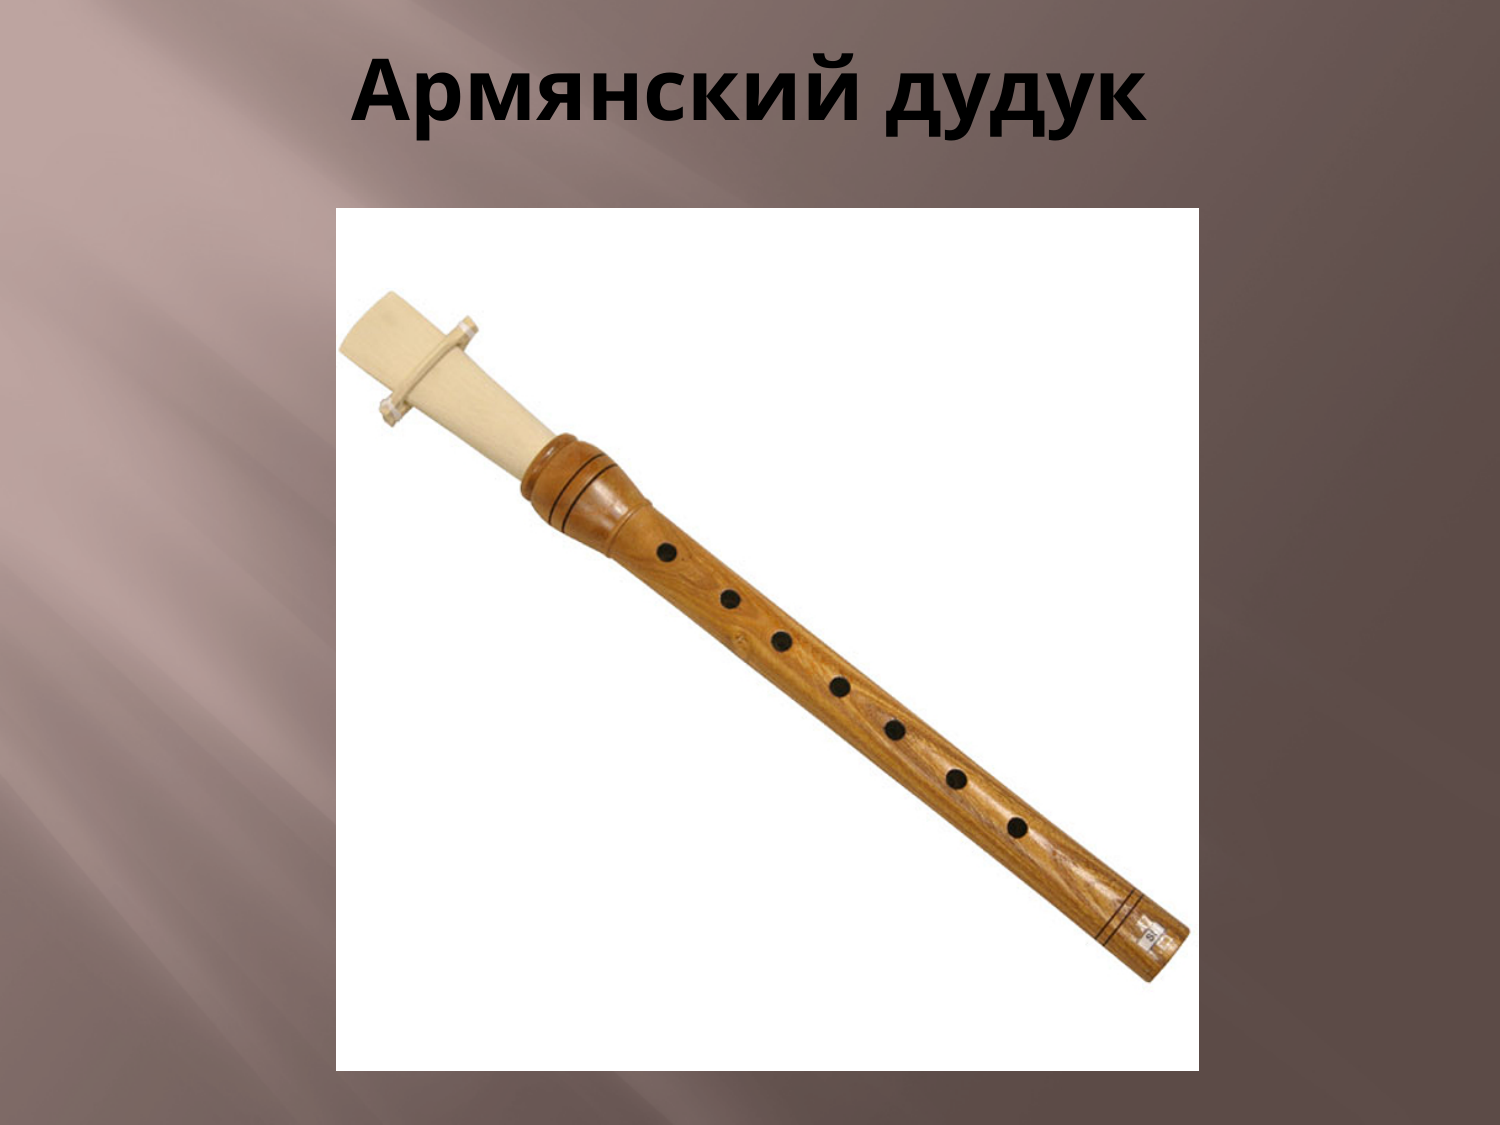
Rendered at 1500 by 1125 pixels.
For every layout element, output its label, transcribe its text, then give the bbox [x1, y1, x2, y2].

title Армянский дудук [75, 0, 1425, 173]
picture [336, 207, 1199, 1071]
